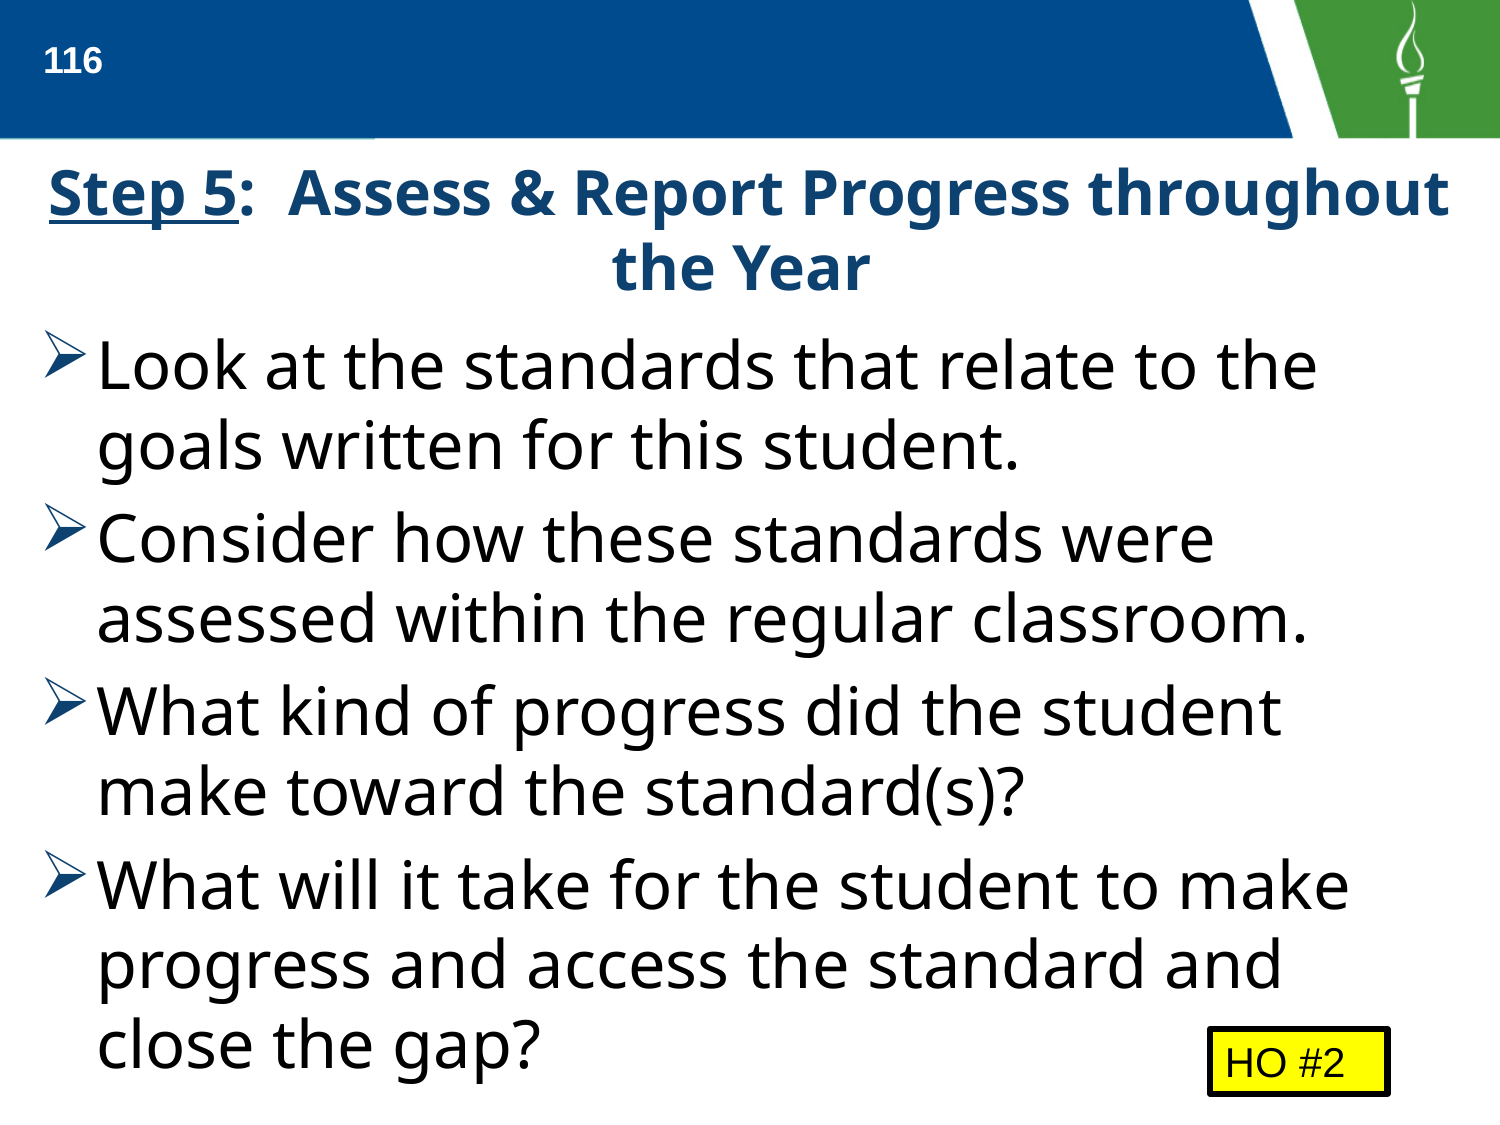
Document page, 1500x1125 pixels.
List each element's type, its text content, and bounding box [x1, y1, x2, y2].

slide_number 116 [24, 29, 151, 89]
text_box HO #2 [1210, 1028, 1388, 1094]
title Step 5: Assess & Report Progress throughout the Year [24, 140, 1475, 315]
picture [0, 0, 1500, 1125]
list Look at the standards that relate to the goals written for this student. Consider how these standards were assessed within the regular classroom. What kind of progress did the student make toward the standard(s)? What will it take for the student to make progress and access the standard and close the gap? [24, 315, 1475, 1080]
